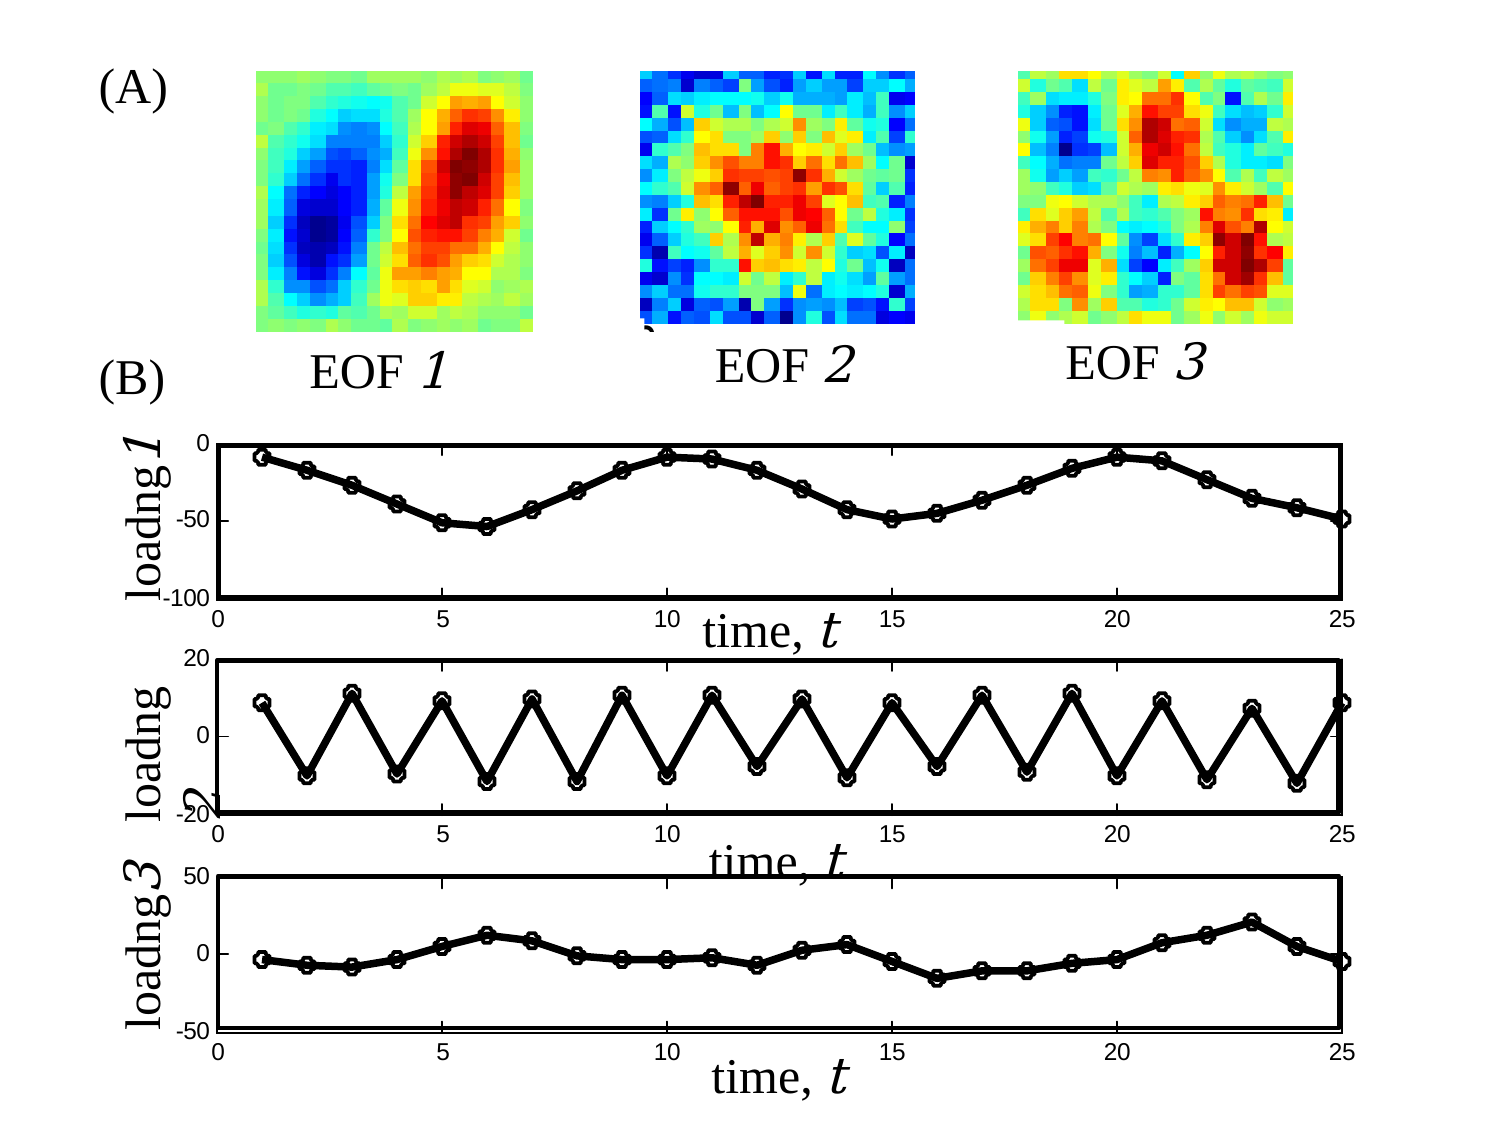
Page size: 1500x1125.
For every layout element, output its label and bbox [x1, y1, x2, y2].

text_box [29, 16, 1480, 1113]
